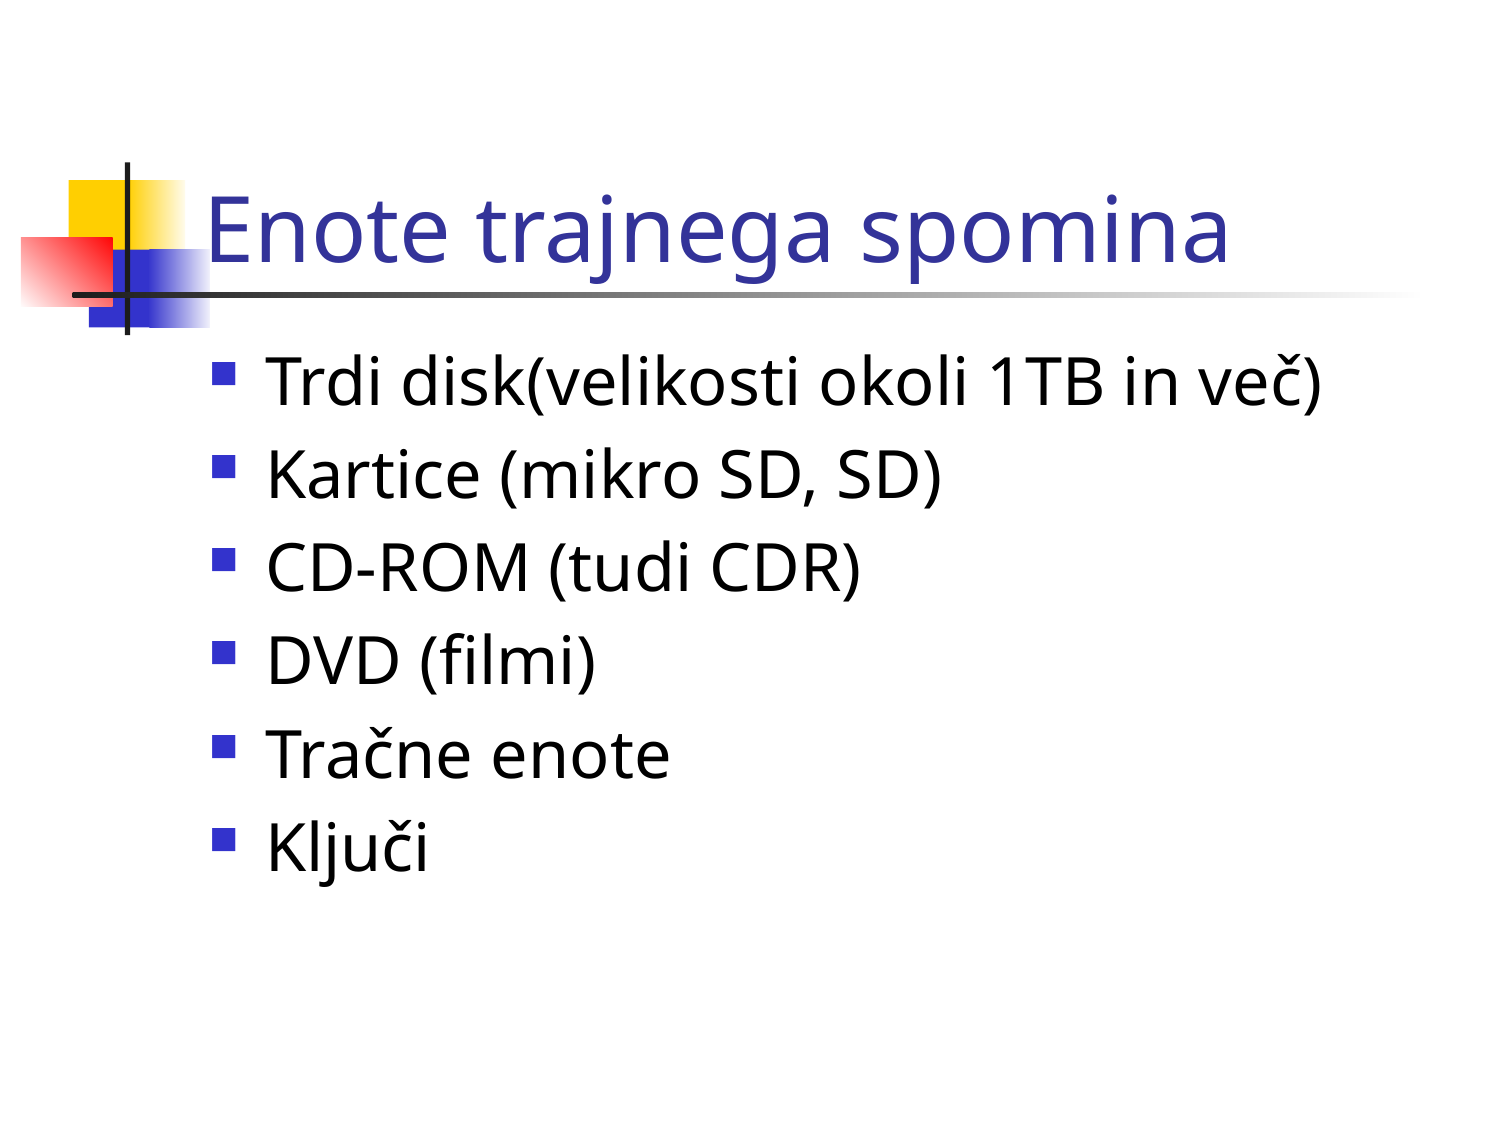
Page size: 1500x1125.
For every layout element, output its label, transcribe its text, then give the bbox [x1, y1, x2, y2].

title Enote trajnega spomina [188, 101, 1468, 289]
list Trdi disk(velikosti okoli 1TB in več) Kartice (mikro SD, SD) CD-ROM (tudi CDR) DVD (filmi) Tračne enote Ključi [193, 331, 1469, 1006]
